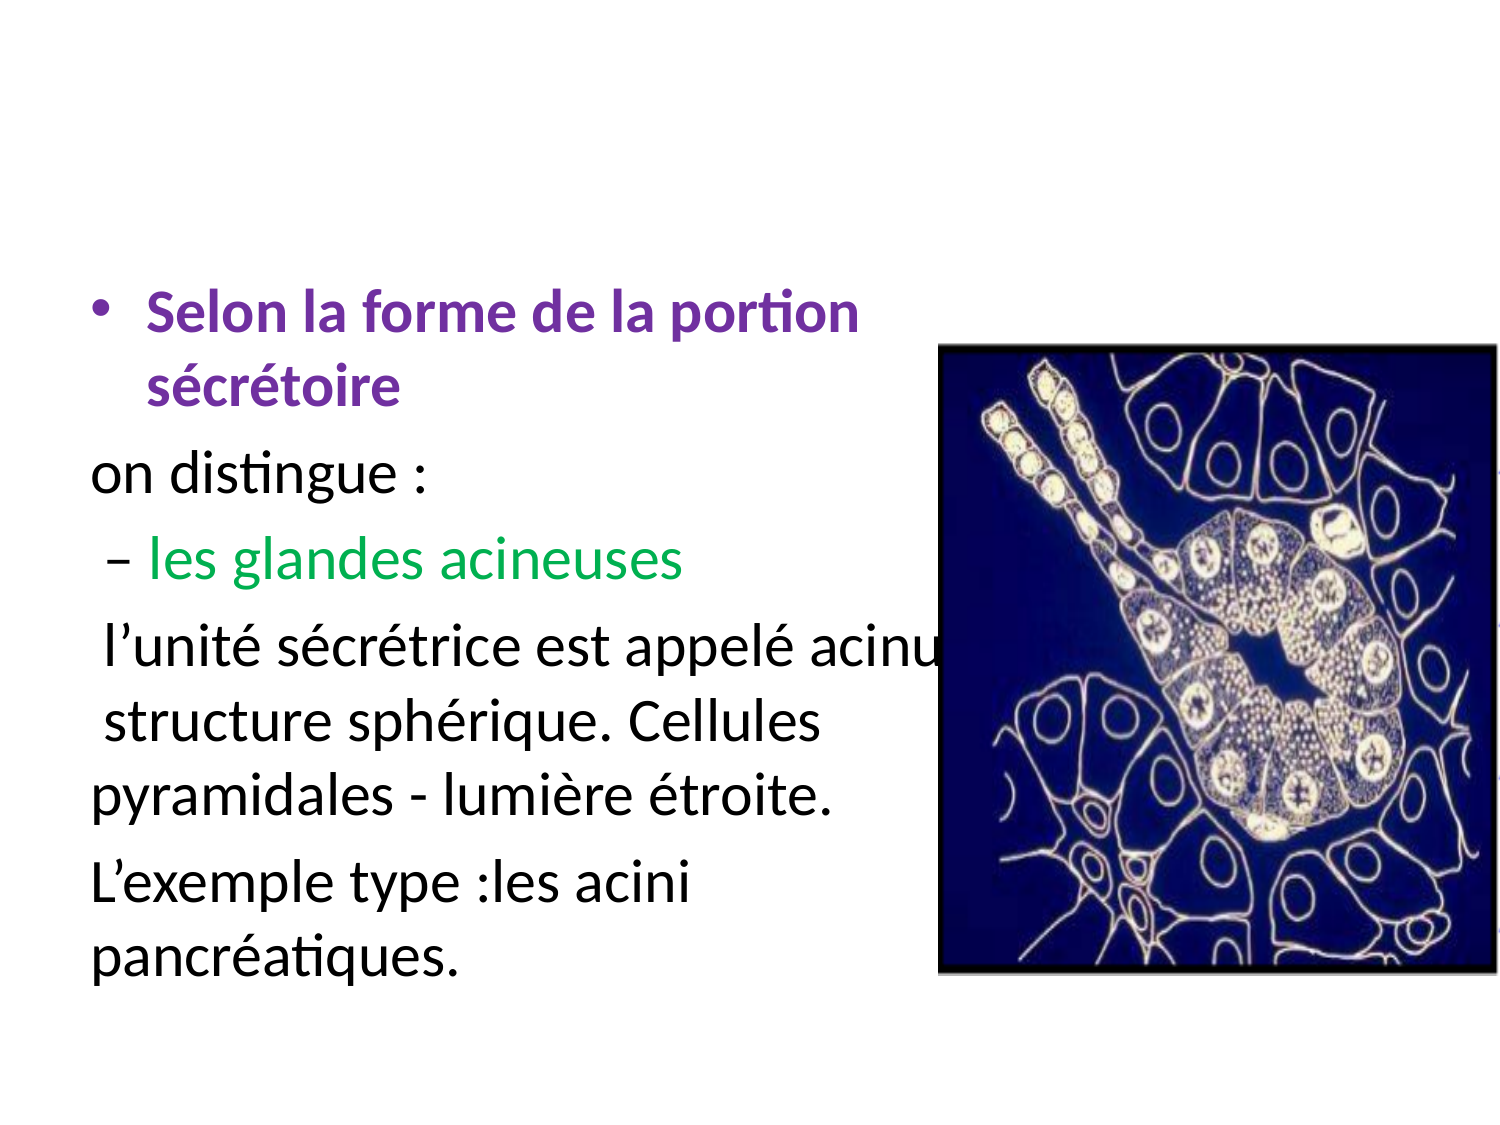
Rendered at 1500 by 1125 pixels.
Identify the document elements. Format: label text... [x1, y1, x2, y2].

picture [938, 341, 1500, 977]
list Selon la forme de la portion sécrétoire on distingue : – les glandes acineuses l’unité sécrétrice est appelé acinus structure sphérique. Cellules pyramidales - lumière étroite. L’exemple type :les acini pancréatiques. [75, 262, 987, 1005]
